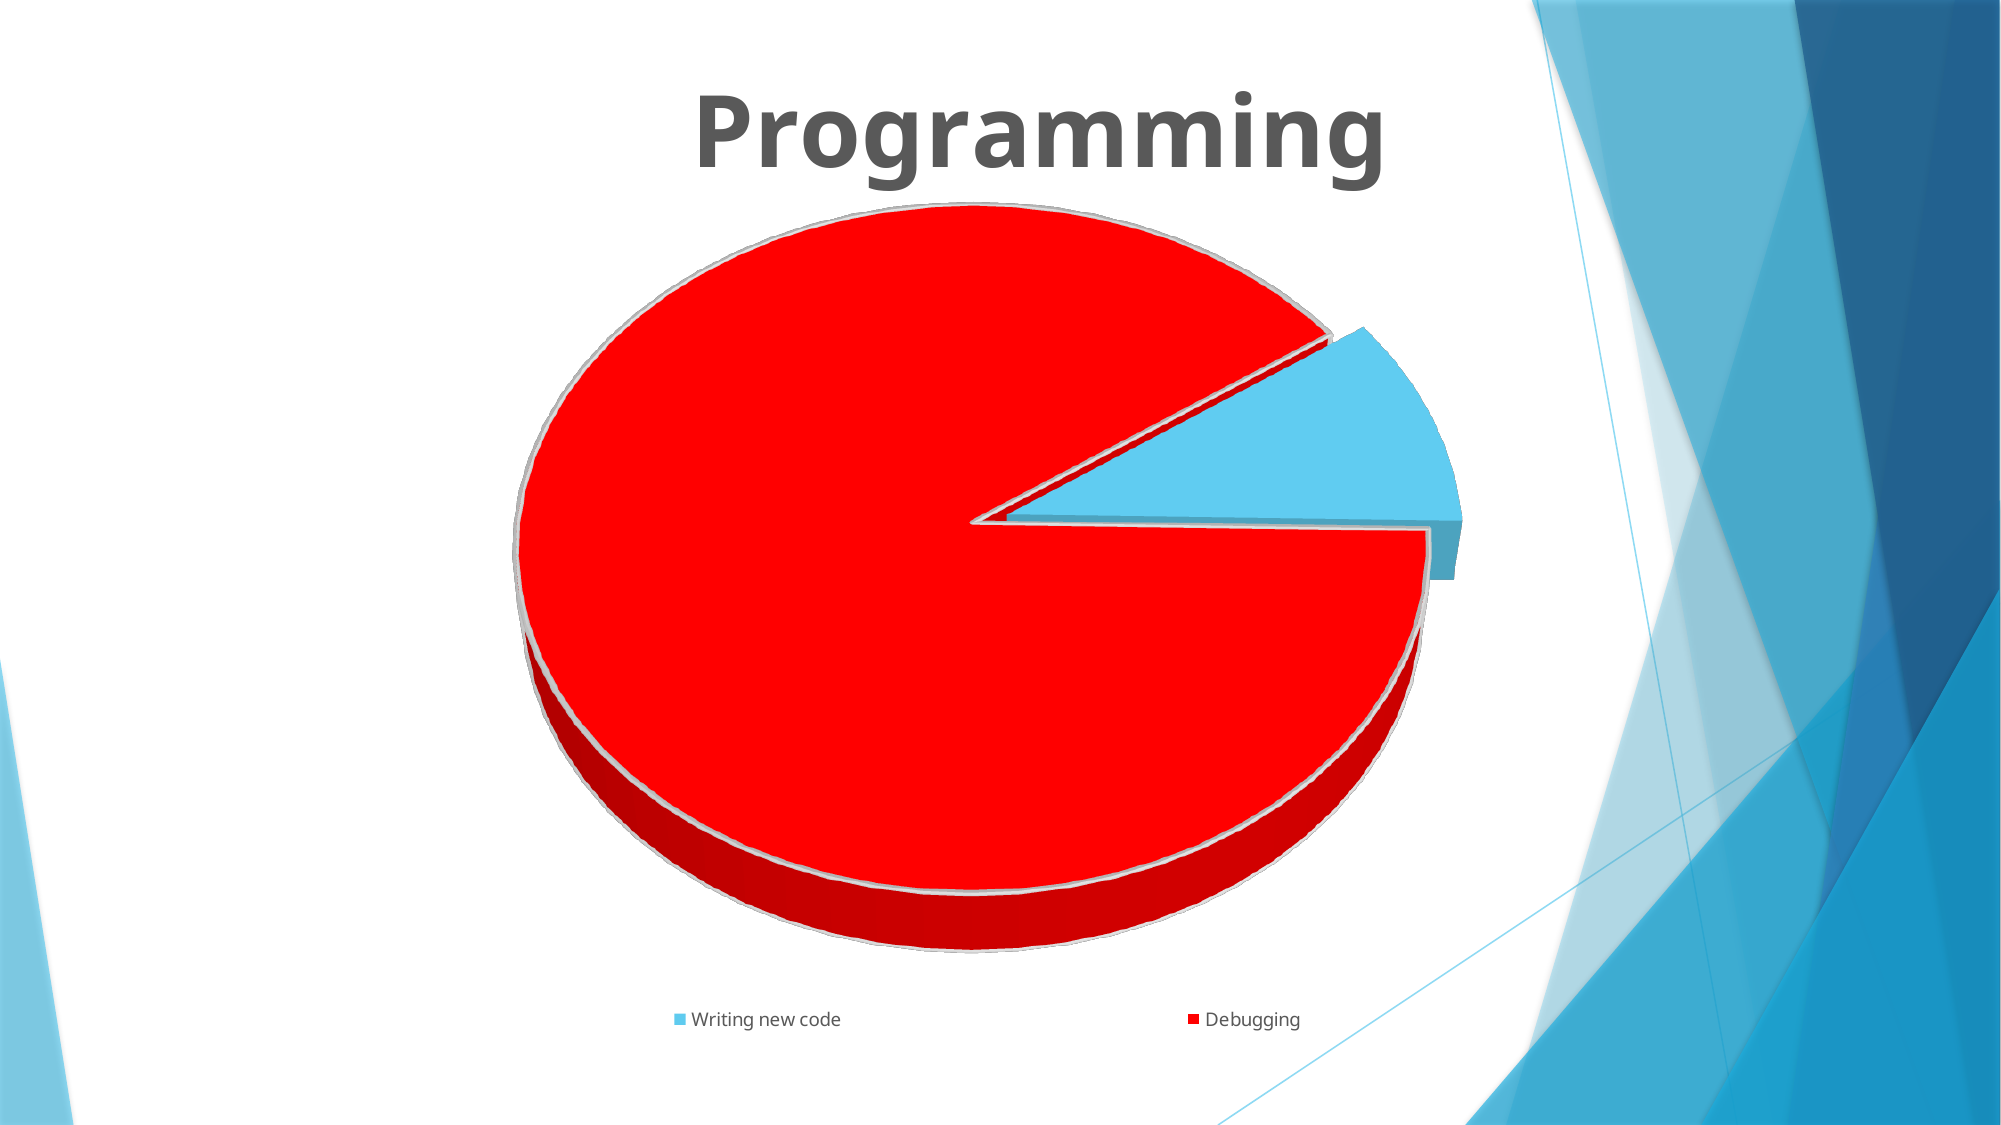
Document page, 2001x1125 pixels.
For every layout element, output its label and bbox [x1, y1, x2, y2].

chart [80, 0, 1895, 1125]
